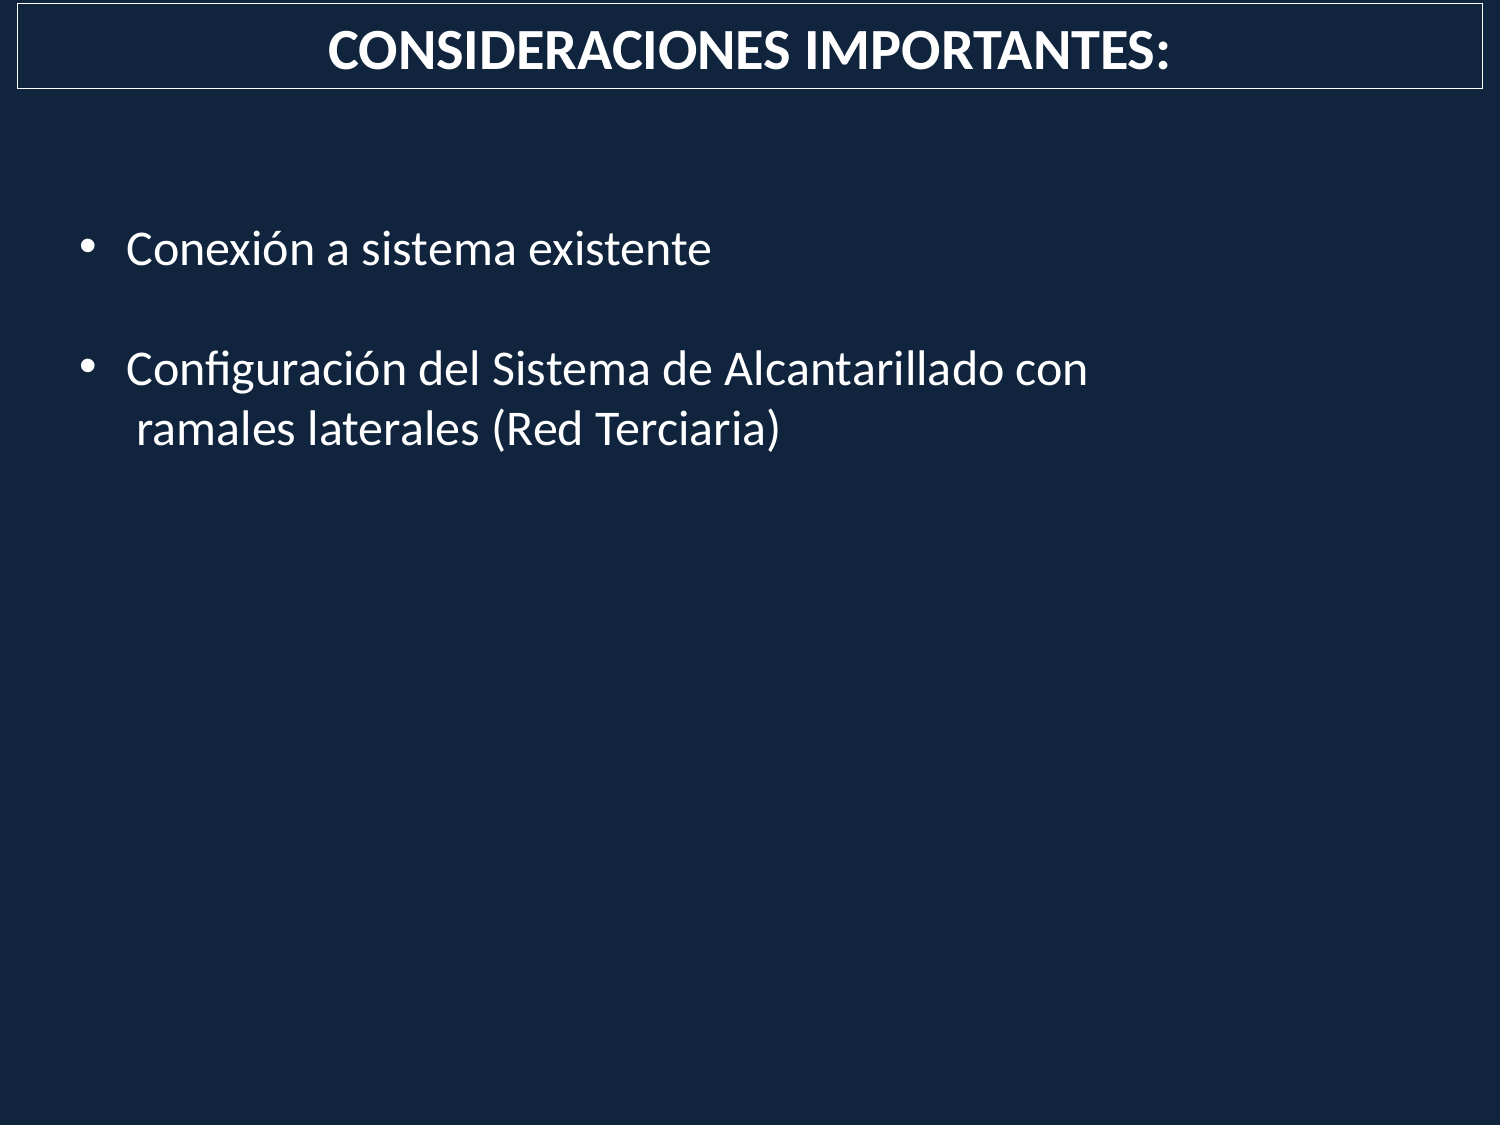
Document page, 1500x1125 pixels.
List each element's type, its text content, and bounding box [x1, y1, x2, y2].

text_box Conexión a sistema existente Configuración del Sistema de Alcantarillado con ramales laterales (Red Terciaria) [64, 208, 1447, 463]
text_box CONSIDERACIONES IMPORTANTES: [17, 3, 1483, 89]
